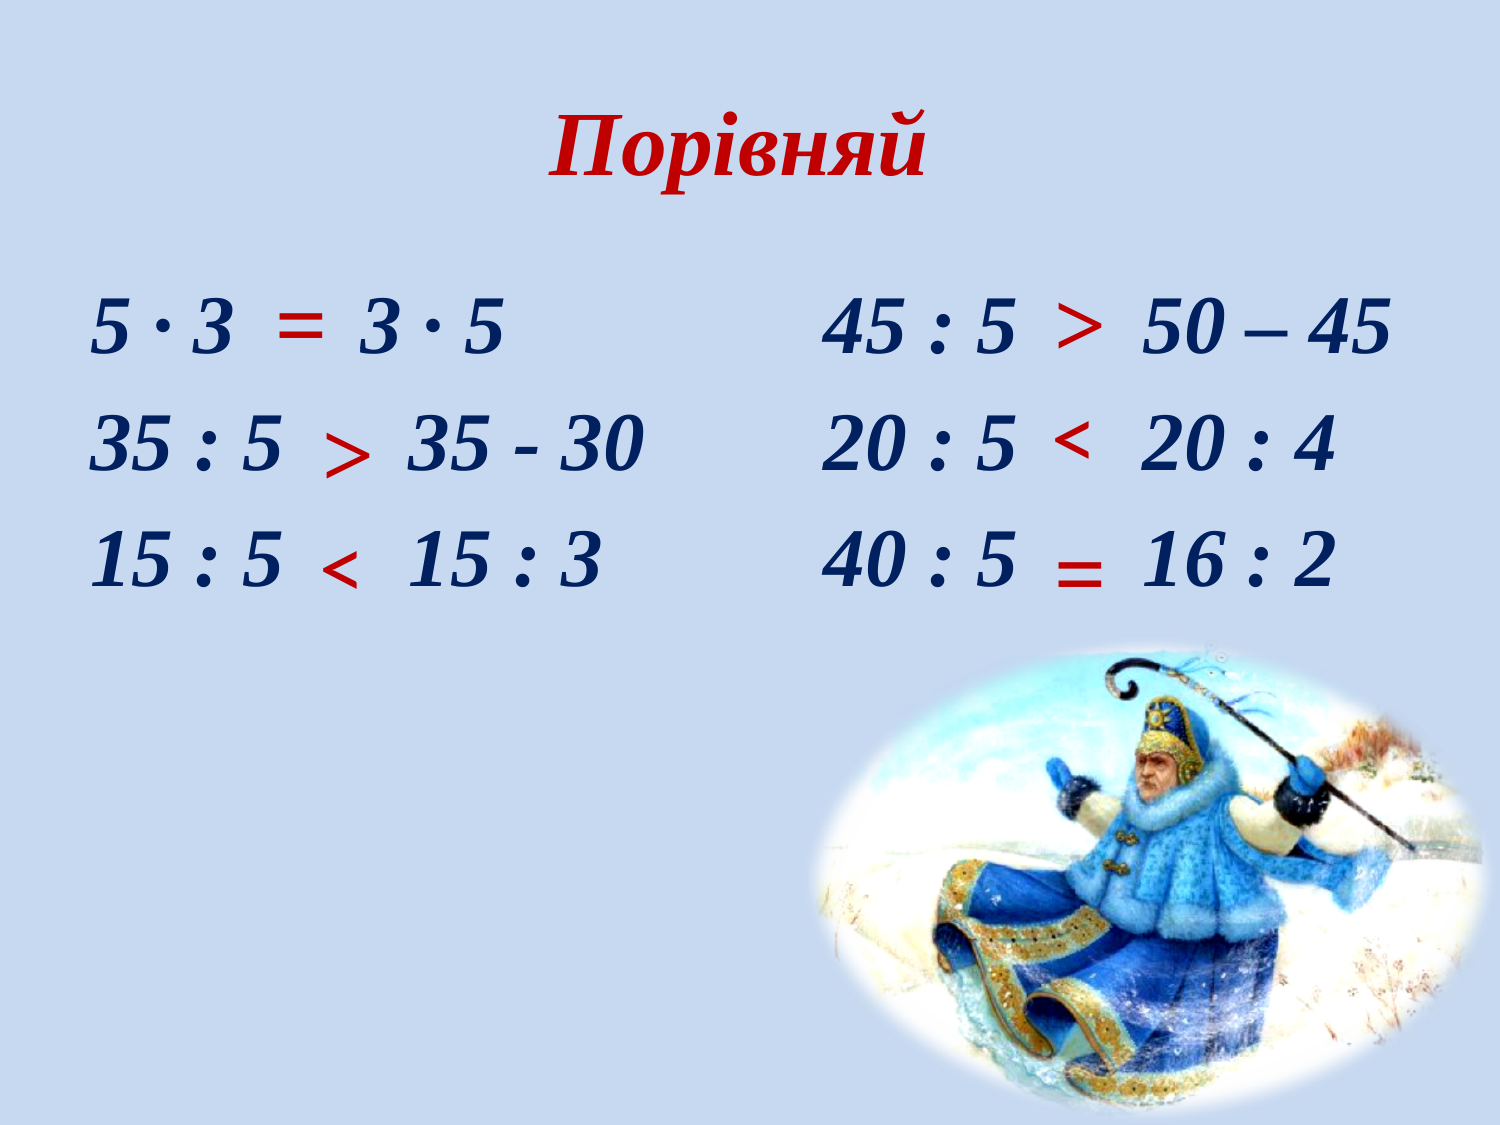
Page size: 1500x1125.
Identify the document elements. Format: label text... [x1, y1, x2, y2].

text_box ˂ [287, 513, 398, 612]
picture [799, 633, 1500, 1125]
title Порівняй [75, 45, 1425, 233]
text_box = [1020, 525, 1142, 612]
text_box ˃ [287, 407, 409, 494]
list 45 : 5 … 50 – 45 20 : 5 … 20 : 4 40 : 5 … 16 : 2 [809, 262, 1500, 631]
list 5 ∙ 3 … 3 ∙ 5 35 : 5 … 35 - 30 15 : 5 … 15 : 3 [75, 262, 738, 1005]
text_box ˂ [1020, 383, 1130, 482]
text_box ˃ [1020, 277, 1142, 364]
text_box = [240, 277, 362, 364]
